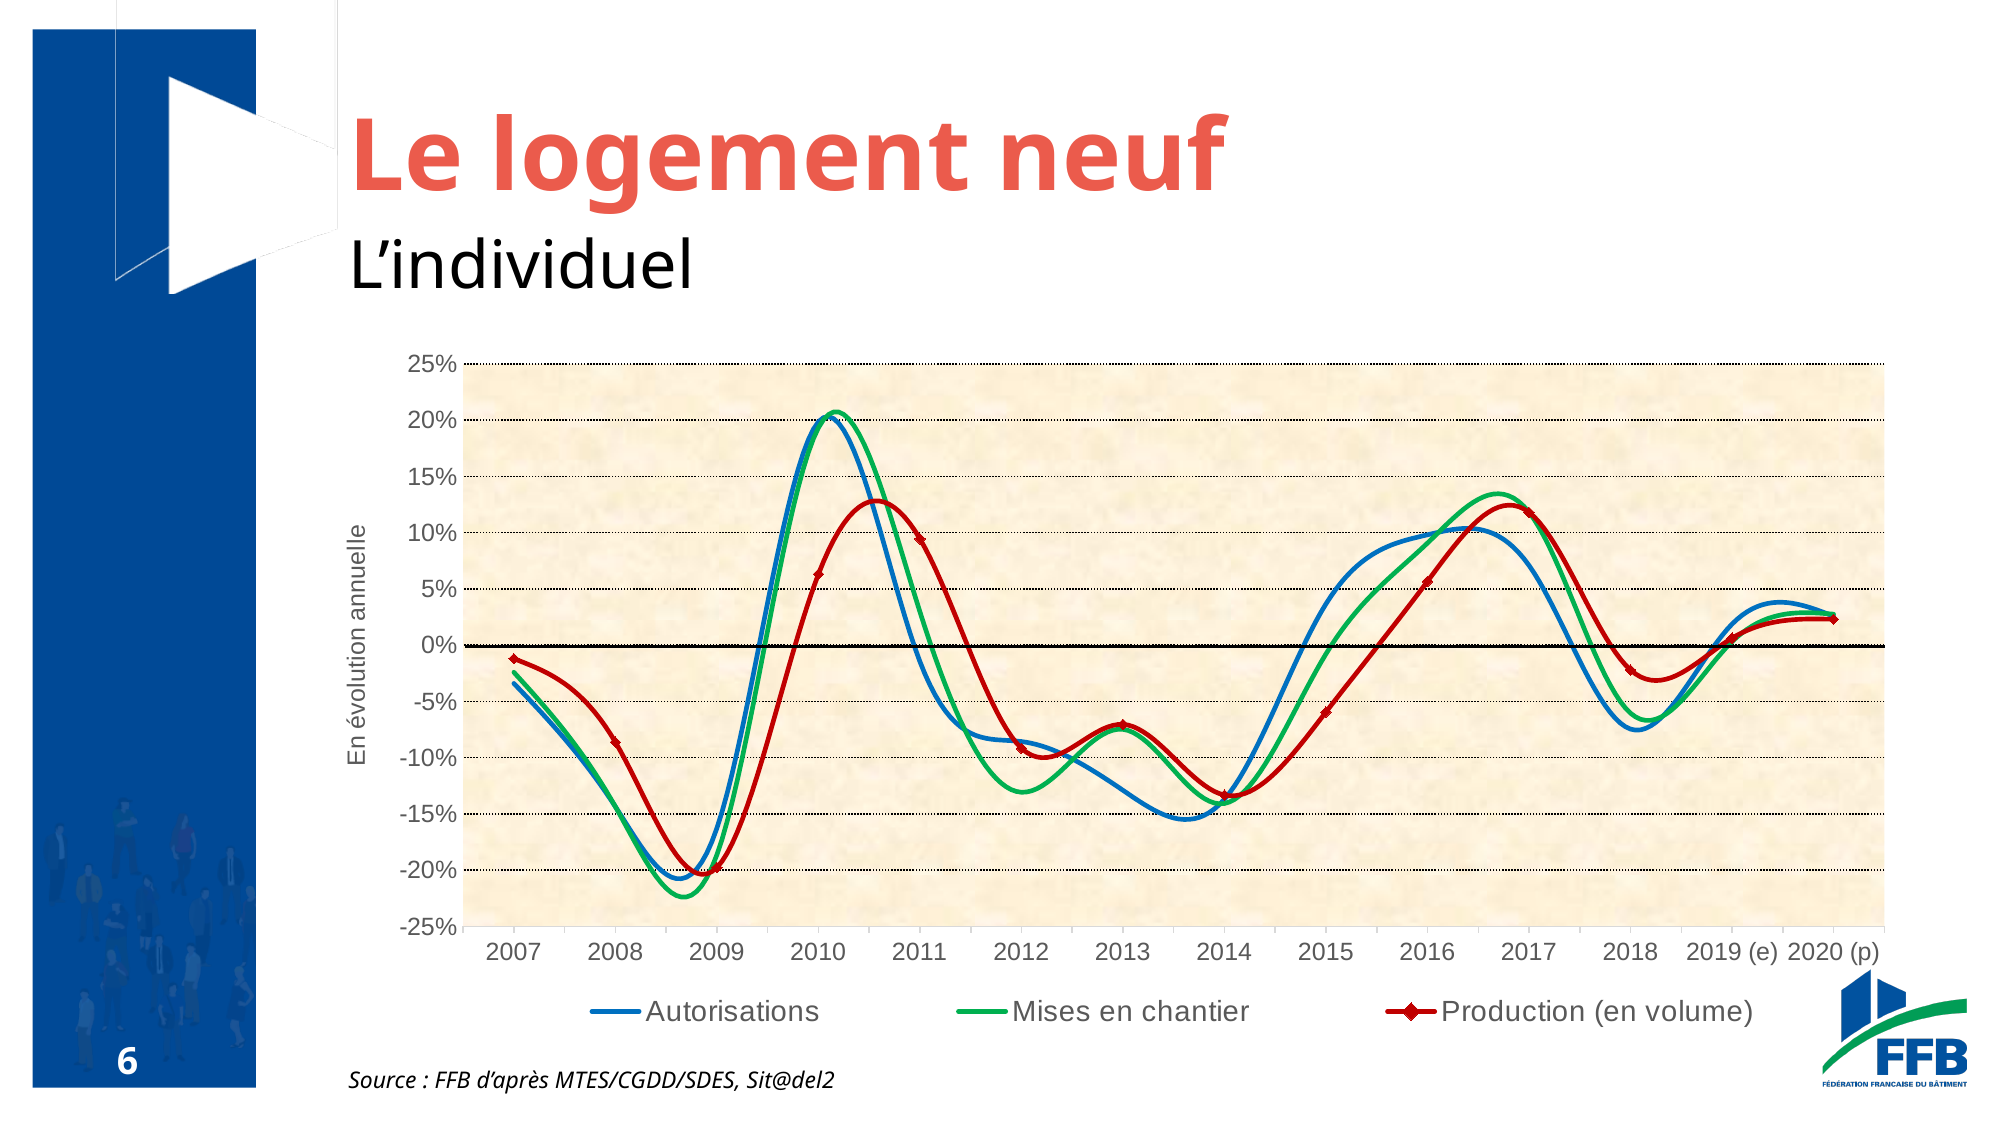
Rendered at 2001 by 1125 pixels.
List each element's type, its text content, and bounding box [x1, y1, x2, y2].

list Le logement neuf [333, 97, 1934, 223]
chart [333, 327, 1934, 1040]
list L’individuel [333, 223, 1934, 299]
list Source : FFB d’après MTES/CGDD/SDES, Sit@del2 [333, 1061, 917, 1098]
